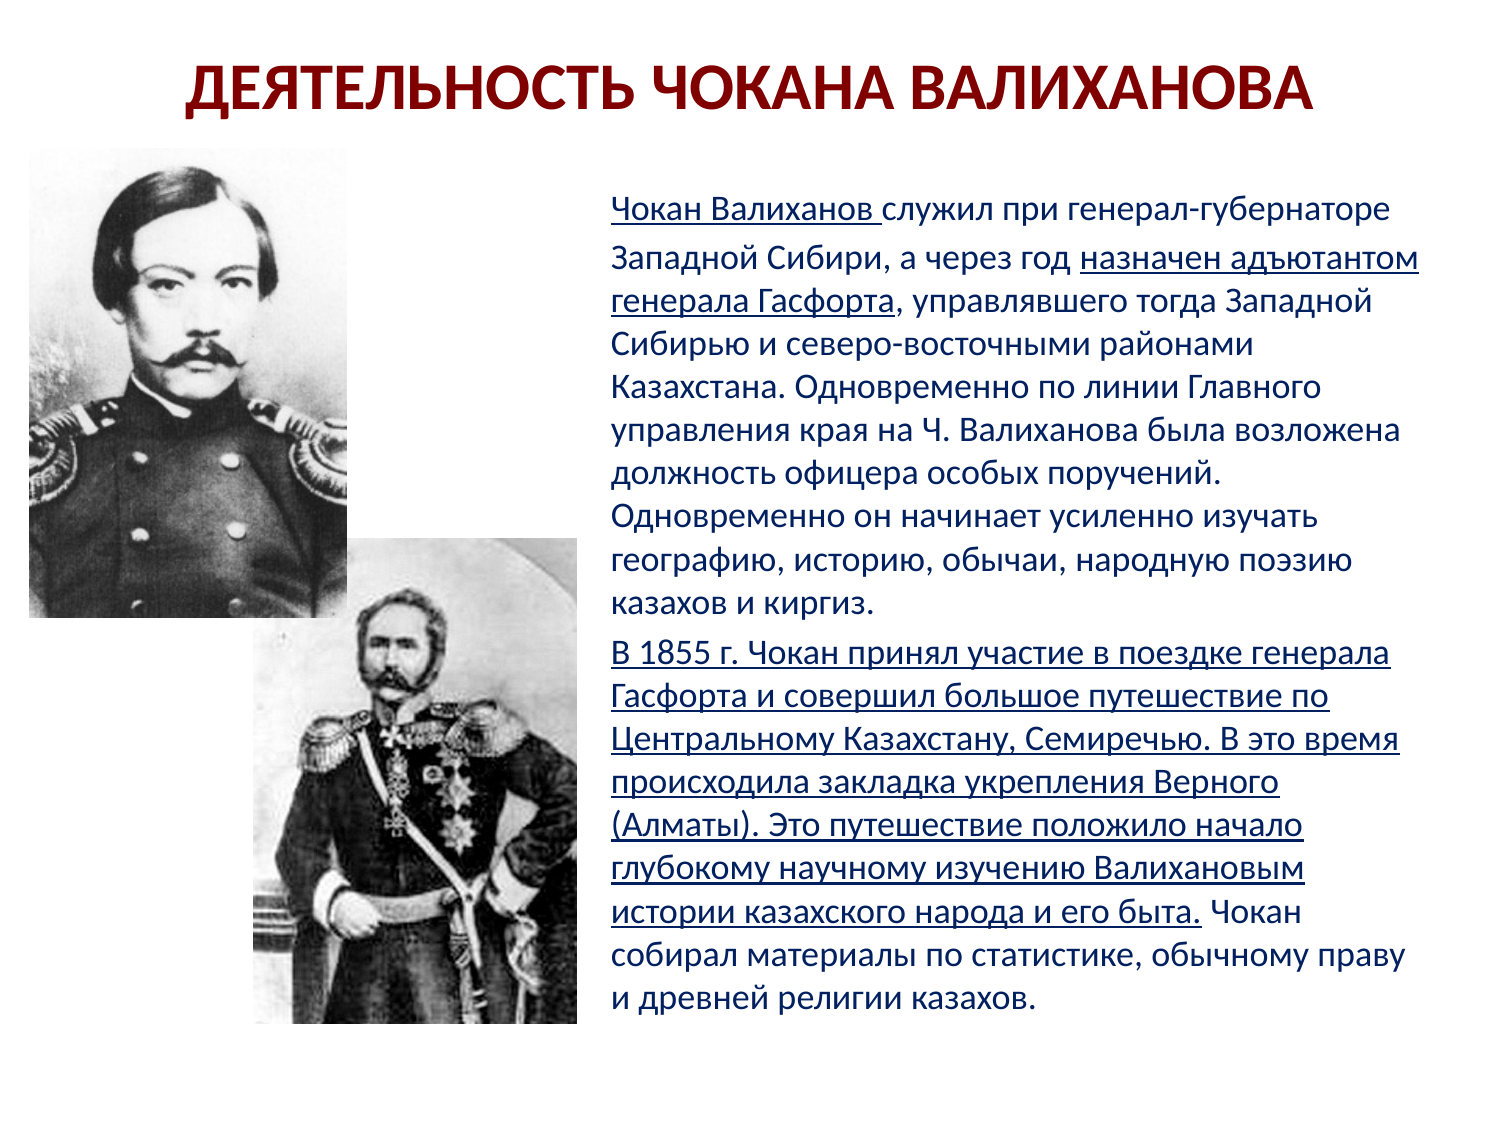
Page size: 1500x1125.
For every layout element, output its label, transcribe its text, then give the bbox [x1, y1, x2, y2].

title ДЕЯТЕЛЬНОСТЬ ЧОКАНА ВАЛИХАНОВА [0, 30, 1500, 135]
list Чокан Валиханов служил при генерал-губернаторе Западной Сибири, а через год назначен адъютантом генерала Гасфорта, управлявшего тогда Западной Сибирью и северо-восточными районами Казахстана. Одновременно по линии Главного управления края на Ч. Валиханова была возложена должность офицера особых поручений. Одновременно он начинает усиленно изучать географию, историю, обычаи, народную поэзию казахов и киргиз. В 1855 г. Чокан принял участие в поездке генерала Гасфорта и совершил большое путешествие по Центральному Казахстану, Семиречью. В это время происходила закладка укрепления Верного (Алматы). Это путешествие положило начало глубокому научному изуче­нию Валихановым истории казахского народа и его быта. Чокан собирал материалы по статистике, обычному праву и древней религии казахов. [537, 149, 1439, 1071]
picture [29, 148, 577, 1024]
